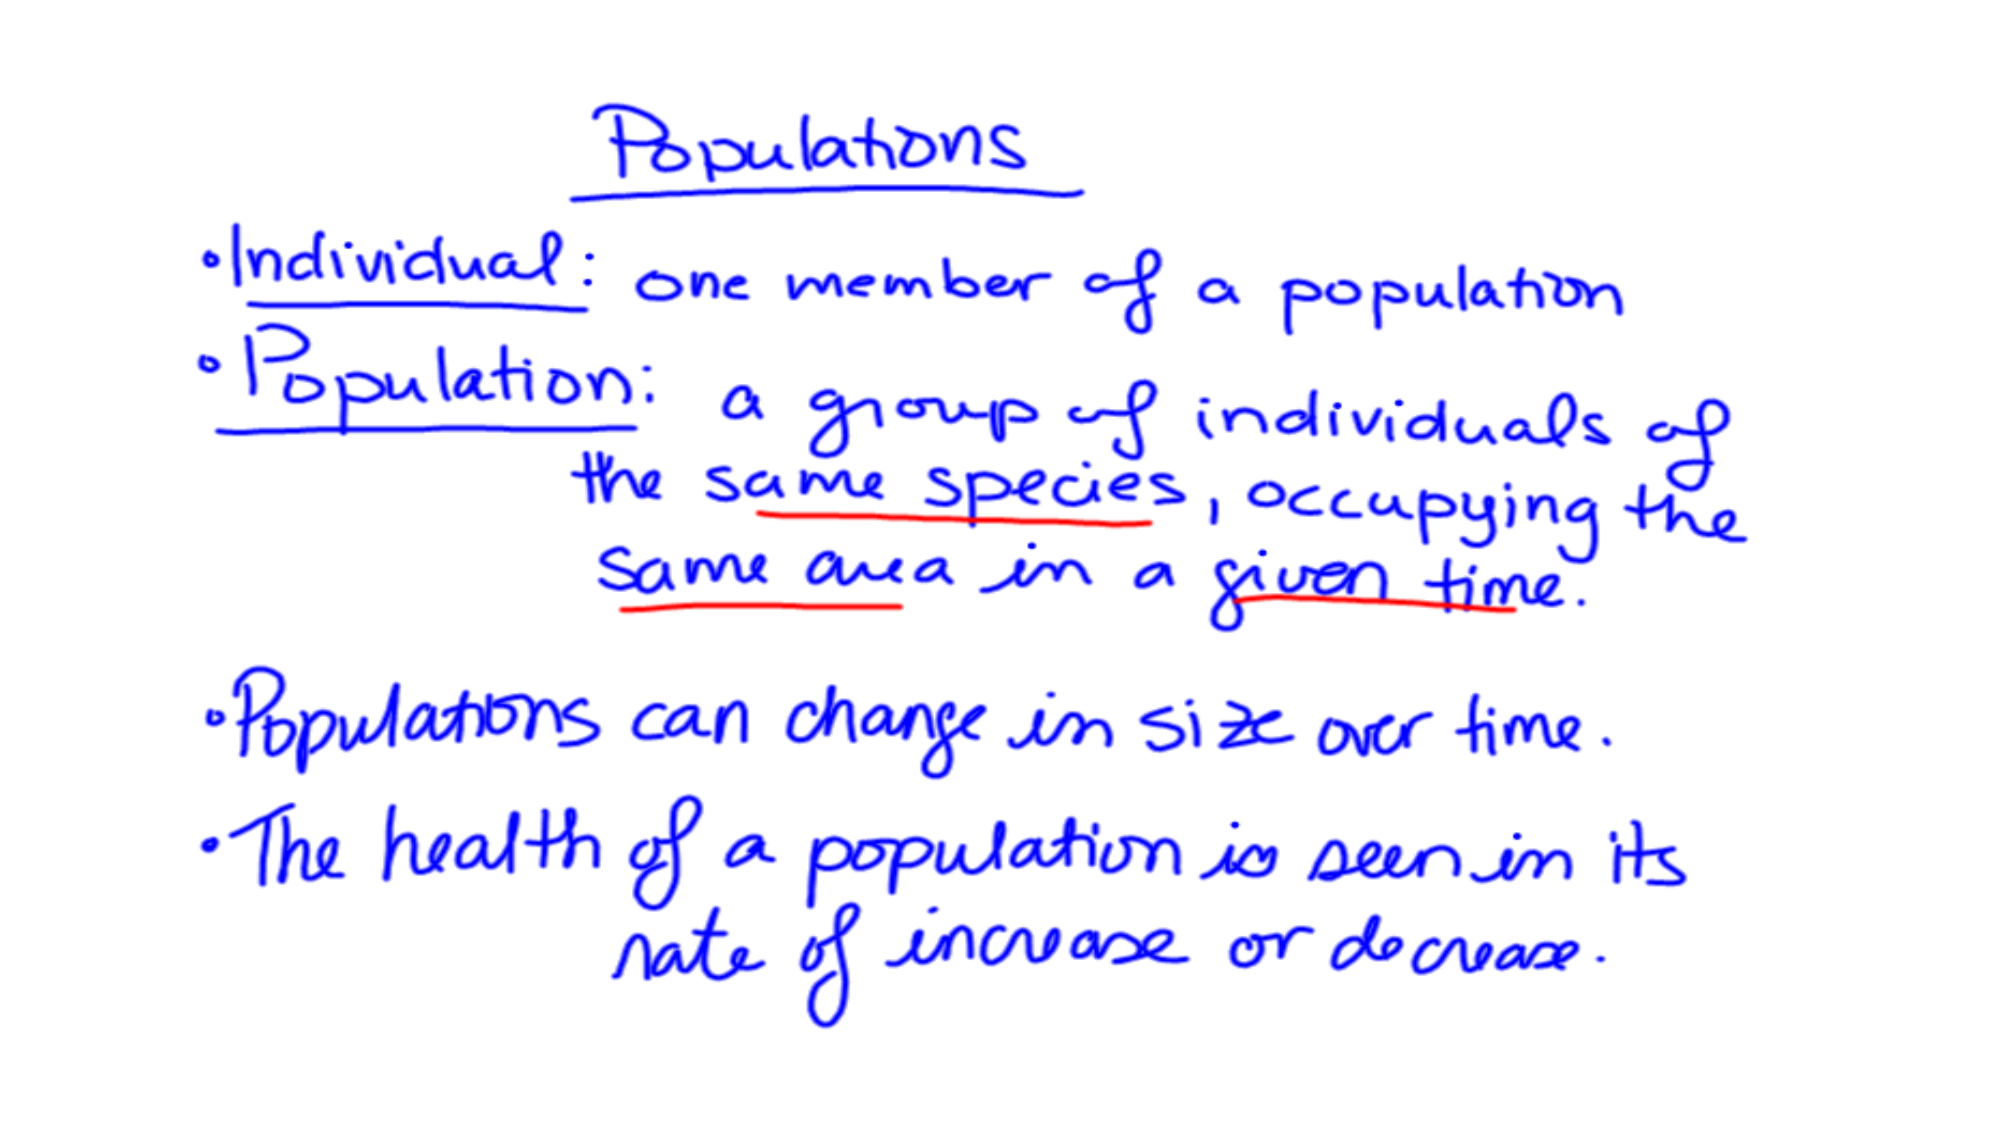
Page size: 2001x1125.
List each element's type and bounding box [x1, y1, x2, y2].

picture [122, 0, 1836, 1101]
